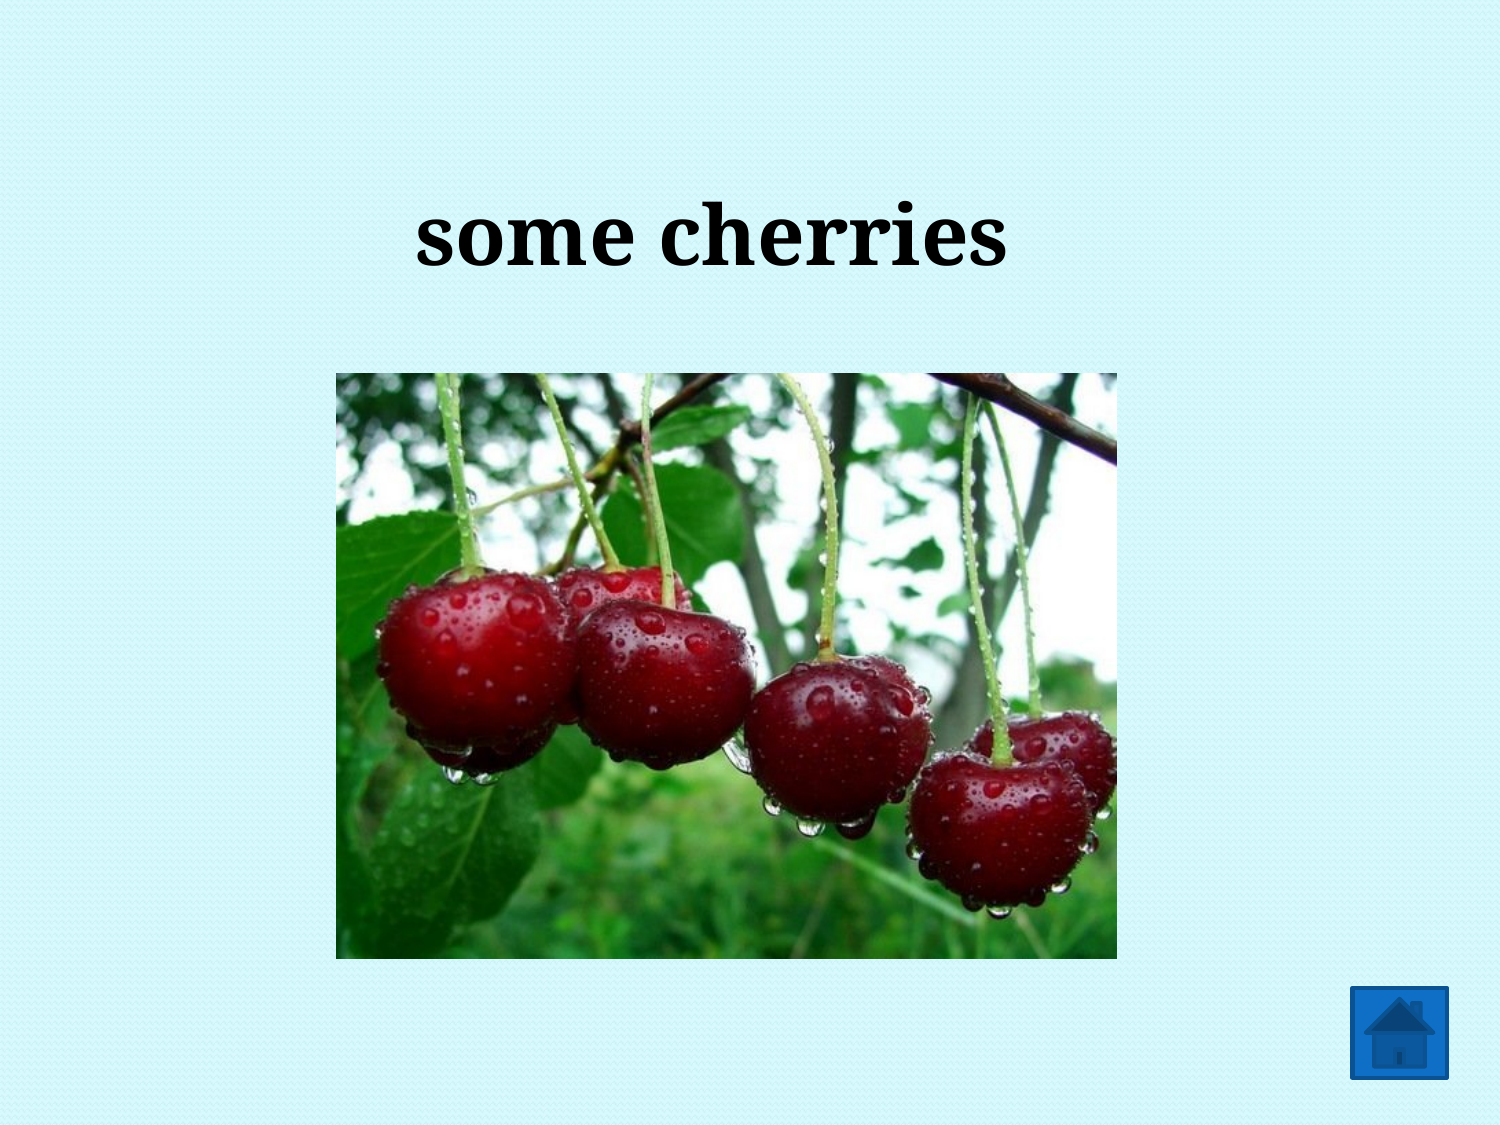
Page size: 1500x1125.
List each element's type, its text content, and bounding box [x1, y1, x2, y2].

picture [336, 373, 1117, 959]
text_box [1350, 986, 1449, 1080]
list some cherries [0, 58, 1425, 1038]
